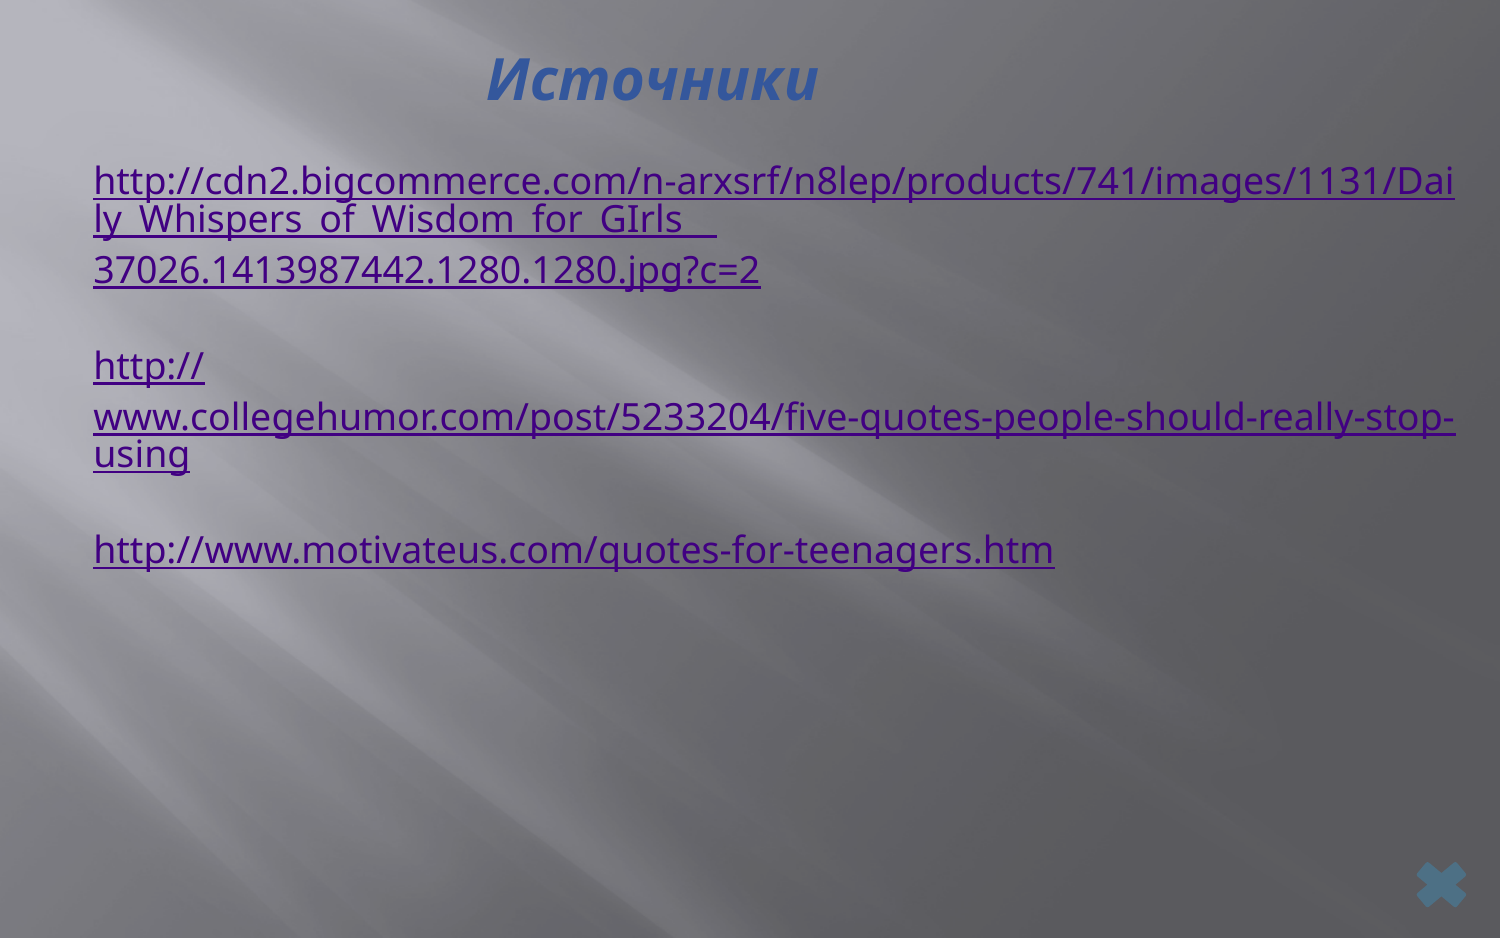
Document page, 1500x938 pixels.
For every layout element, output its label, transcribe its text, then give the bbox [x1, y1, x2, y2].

text_box Источники [471, 35, 850, 120]
text_box [1416, 862, 1467, 908]
text_box http://cdn2.bigcommerce.com/n-arxsrf/n8lep/products/741/images/1131/Daily_Whispers_of_Wisdom_for_GIrls__37026.1413987442.1280.1280.jpg?c=2 http://www.collegehumor.com/post/5233204/five-quotes-people-should-really-stop-using http://www.motivateus.com/quotes-for-teenagers.htm [78, 149, 1477, 555]
